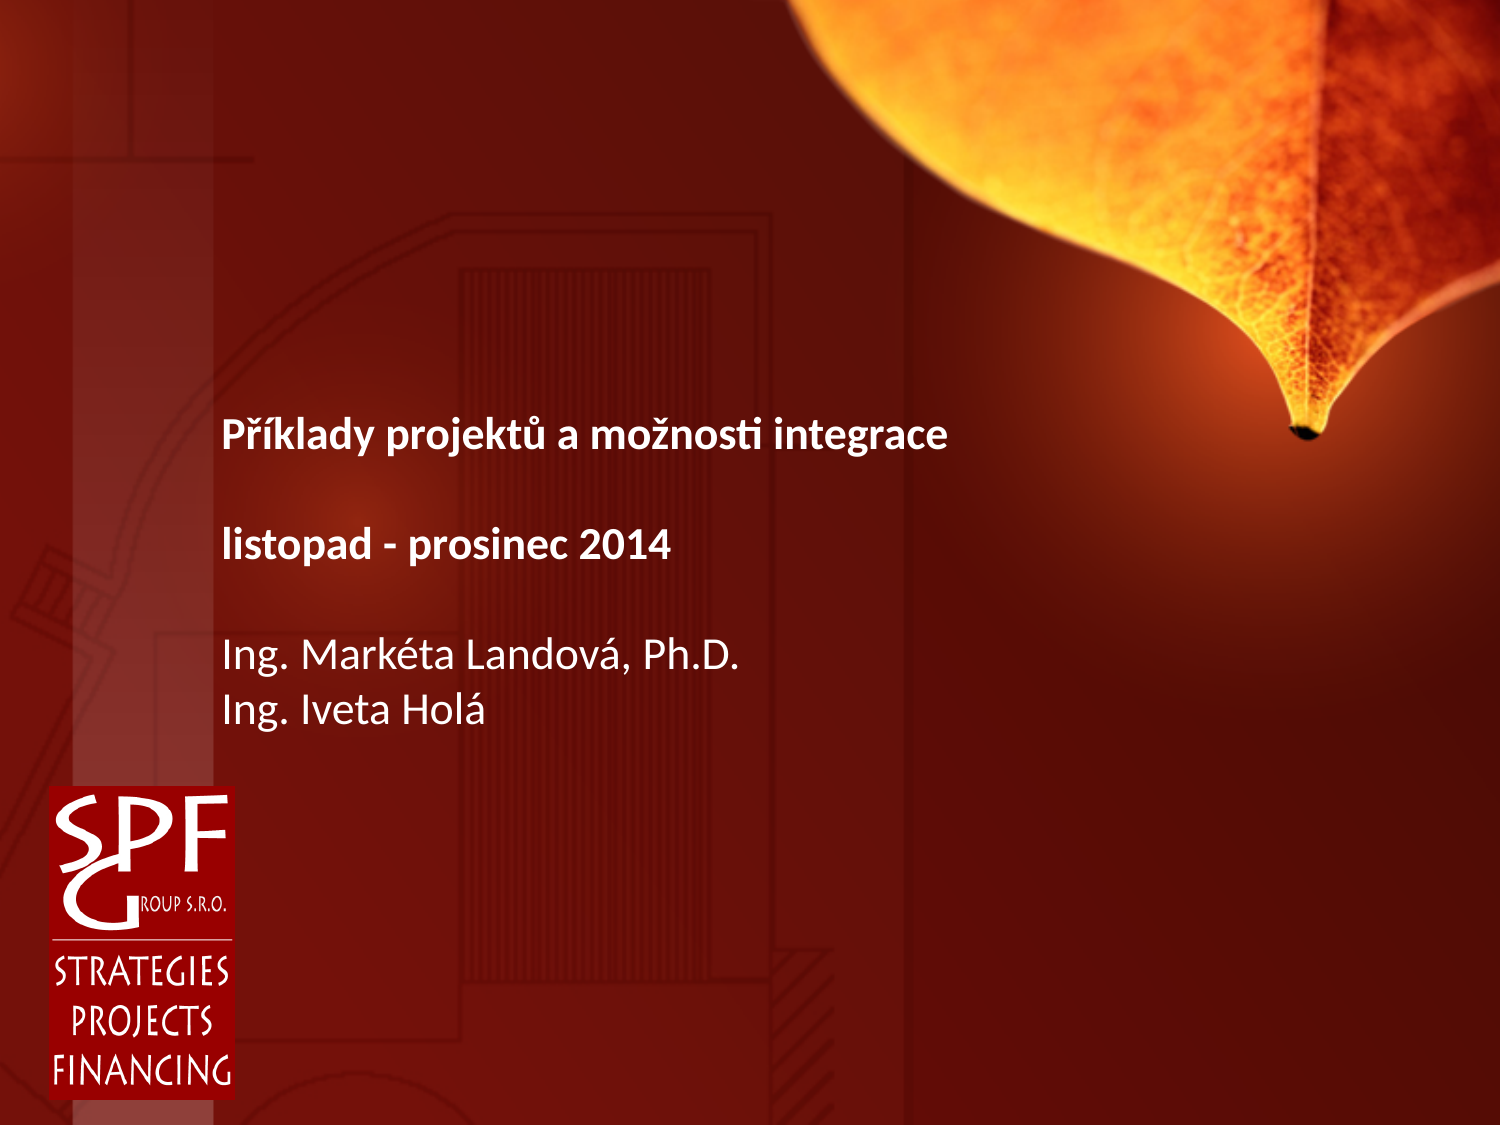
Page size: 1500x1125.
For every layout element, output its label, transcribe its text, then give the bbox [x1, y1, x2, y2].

picture [0, 0, 1500, 1125]
title Příklady projektů a možnosti integrace listopad - prosinec 2014 Ing. Markéta Landová, Ph.D. Ing. Iveta Holá [206, 349, 1380, 788]
